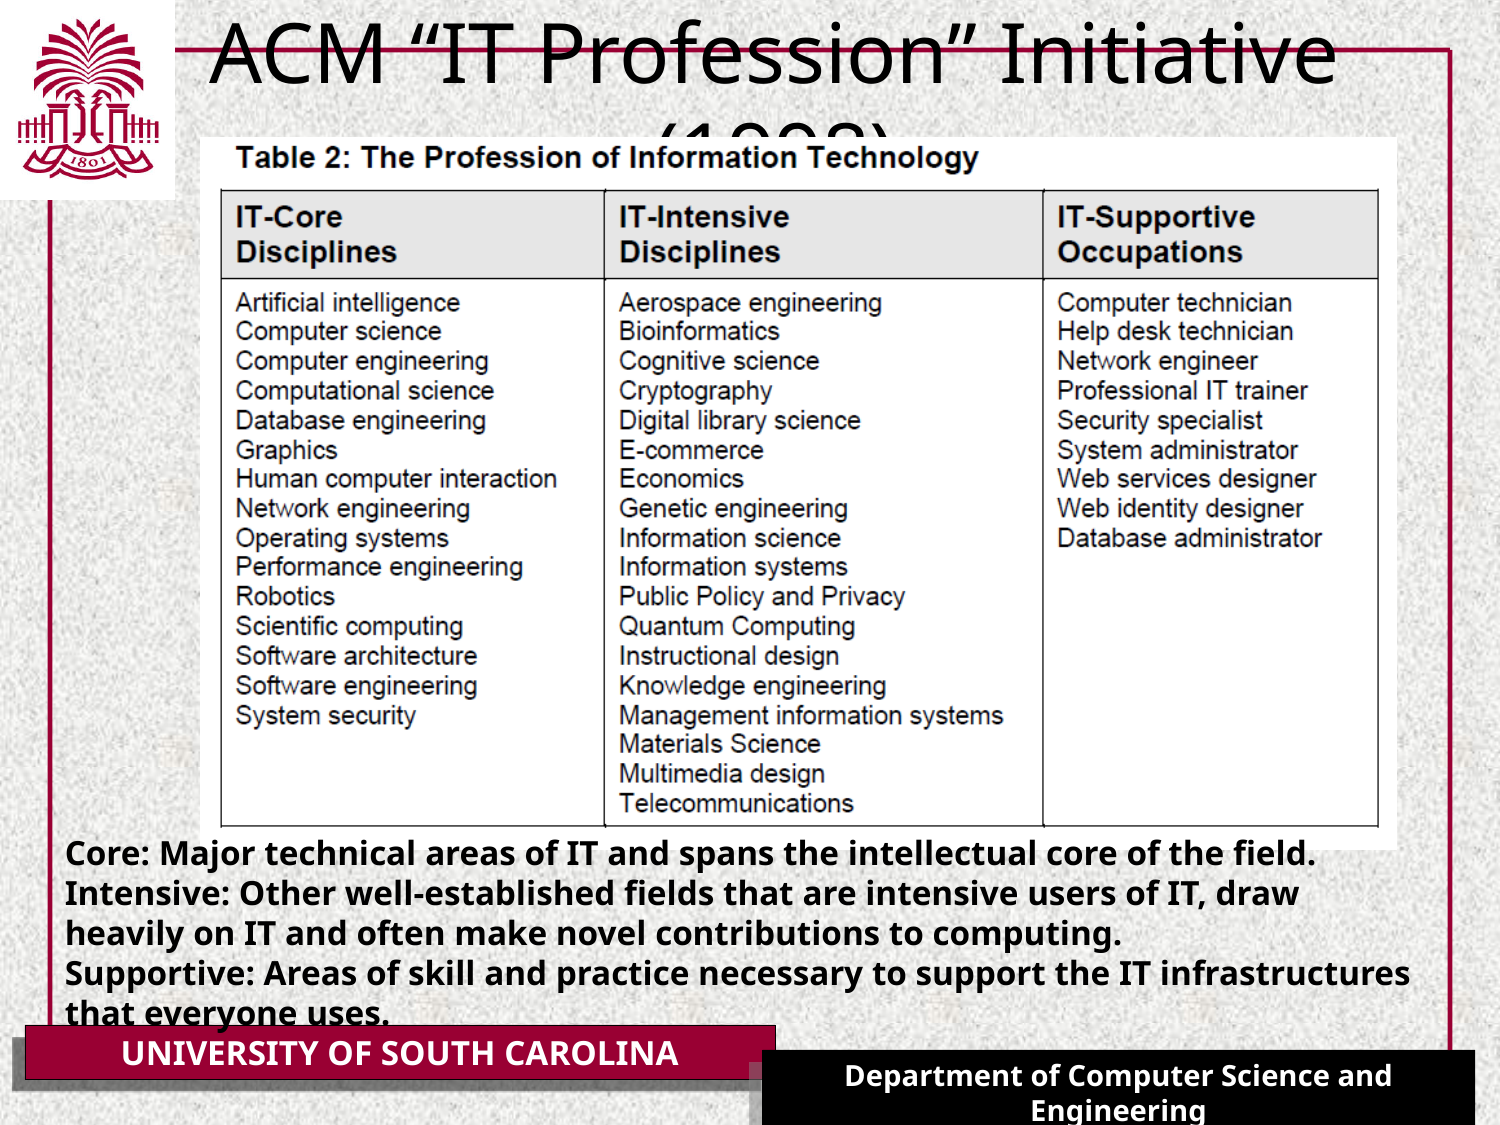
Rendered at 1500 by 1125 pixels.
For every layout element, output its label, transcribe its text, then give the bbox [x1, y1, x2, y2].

picture [0, 0, 1500, 1125]
title ACM “IT Profession” Initiative (1998) [137, 50, 1413, 150]
text_box Core: Major technical areas of IT and spans the intellectual core of the field. Intensive: Other well-established fields that are intensive users of IT, draw heavily on IT and often make novel contributions to computing. Supportive: Areas of skill and practice necessary to support the IT infrastructures that everyone uses. [50, 824, 1438, 1040]
picture [13, 1038, 749, 1091]
